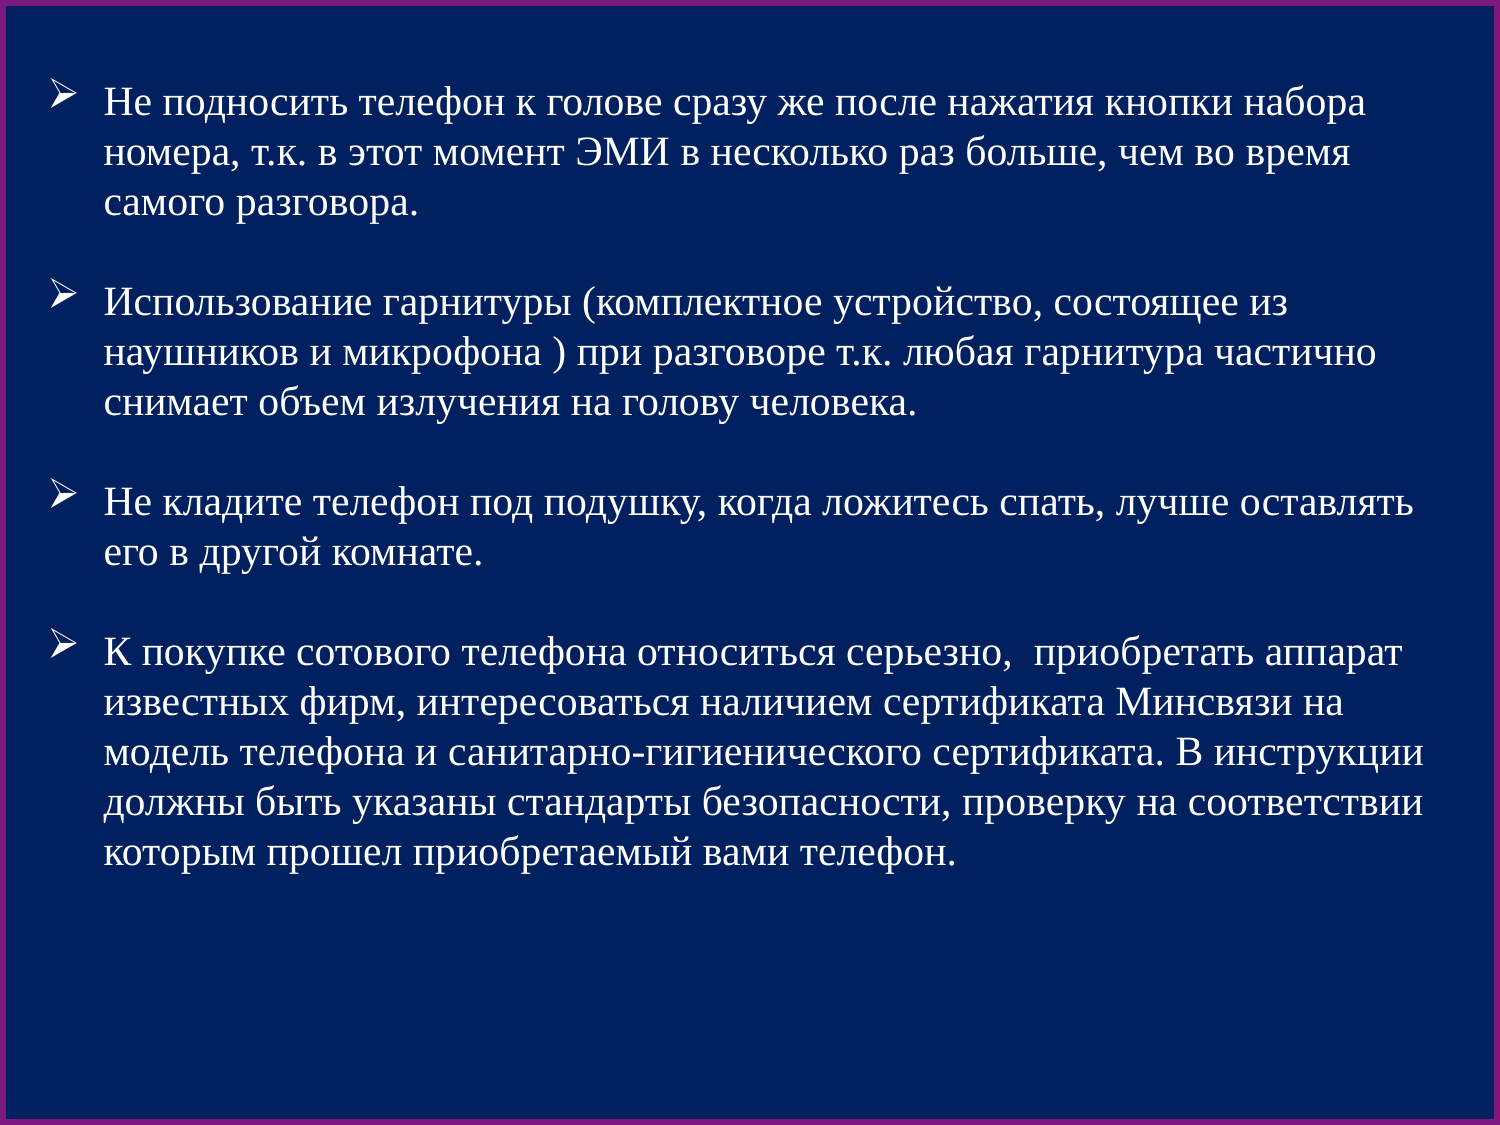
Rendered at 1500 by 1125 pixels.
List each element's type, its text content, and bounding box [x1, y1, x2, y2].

text_box Не подносить телефон к голове сразу же после нажатия кнопки набора номера, т.к. в этот момент ЭМИ в несколько раз больше, чем во время самого разговора. Использование гарнитуры (комплектное устройство, состоящее из наушников и микрофона ) при разговоре т.к. любая гарнитура частично снимает объем излучения на голову человека. Не кладите телефон под подушку, когда ложитесь спать, лучше оставлять его в другой комнате. К покупке сотового телефона относиться серьезно, приобретать аппарат известных фирм, интересоваться наличием сертификата Минсвязи на модель телефона и санитарно-гигиенического сертификата. В инструкции должны быть указаны стандарты безопасности, проверку на соответствии которым прошел приобретаемый вами телефон. [32, 66, 1474, 882]
text_box [0, 0, 1500, 1125]
